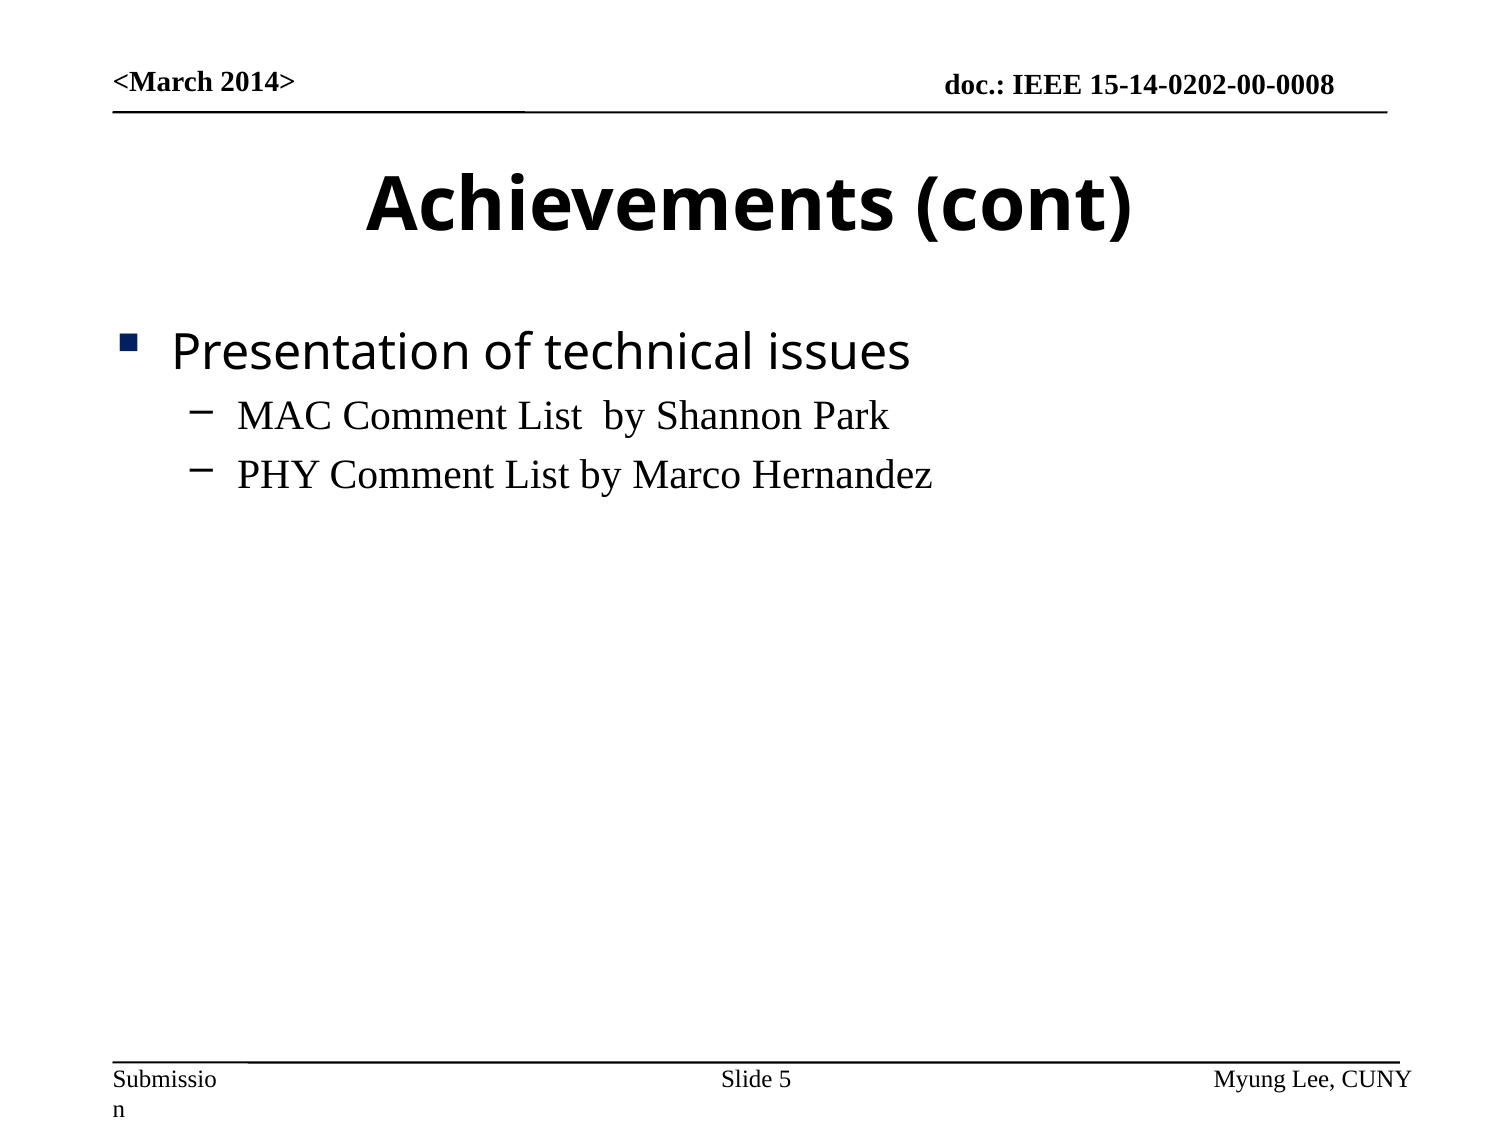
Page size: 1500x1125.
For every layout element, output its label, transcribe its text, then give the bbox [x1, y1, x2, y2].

slide_number Slide 5 [712, 1061, 800, 1093]
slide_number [112, 61, 376, 98]
title Achievements (cont) [112, 112, 1388, 288]
list Presentation of technical issues MAC Comment List by Shannon Park PHY Comment List by Marco Hernandez [99, 312, 1376, 988]
footer Myung Lee, CUNY [855, 1061, 1413, 1124]
